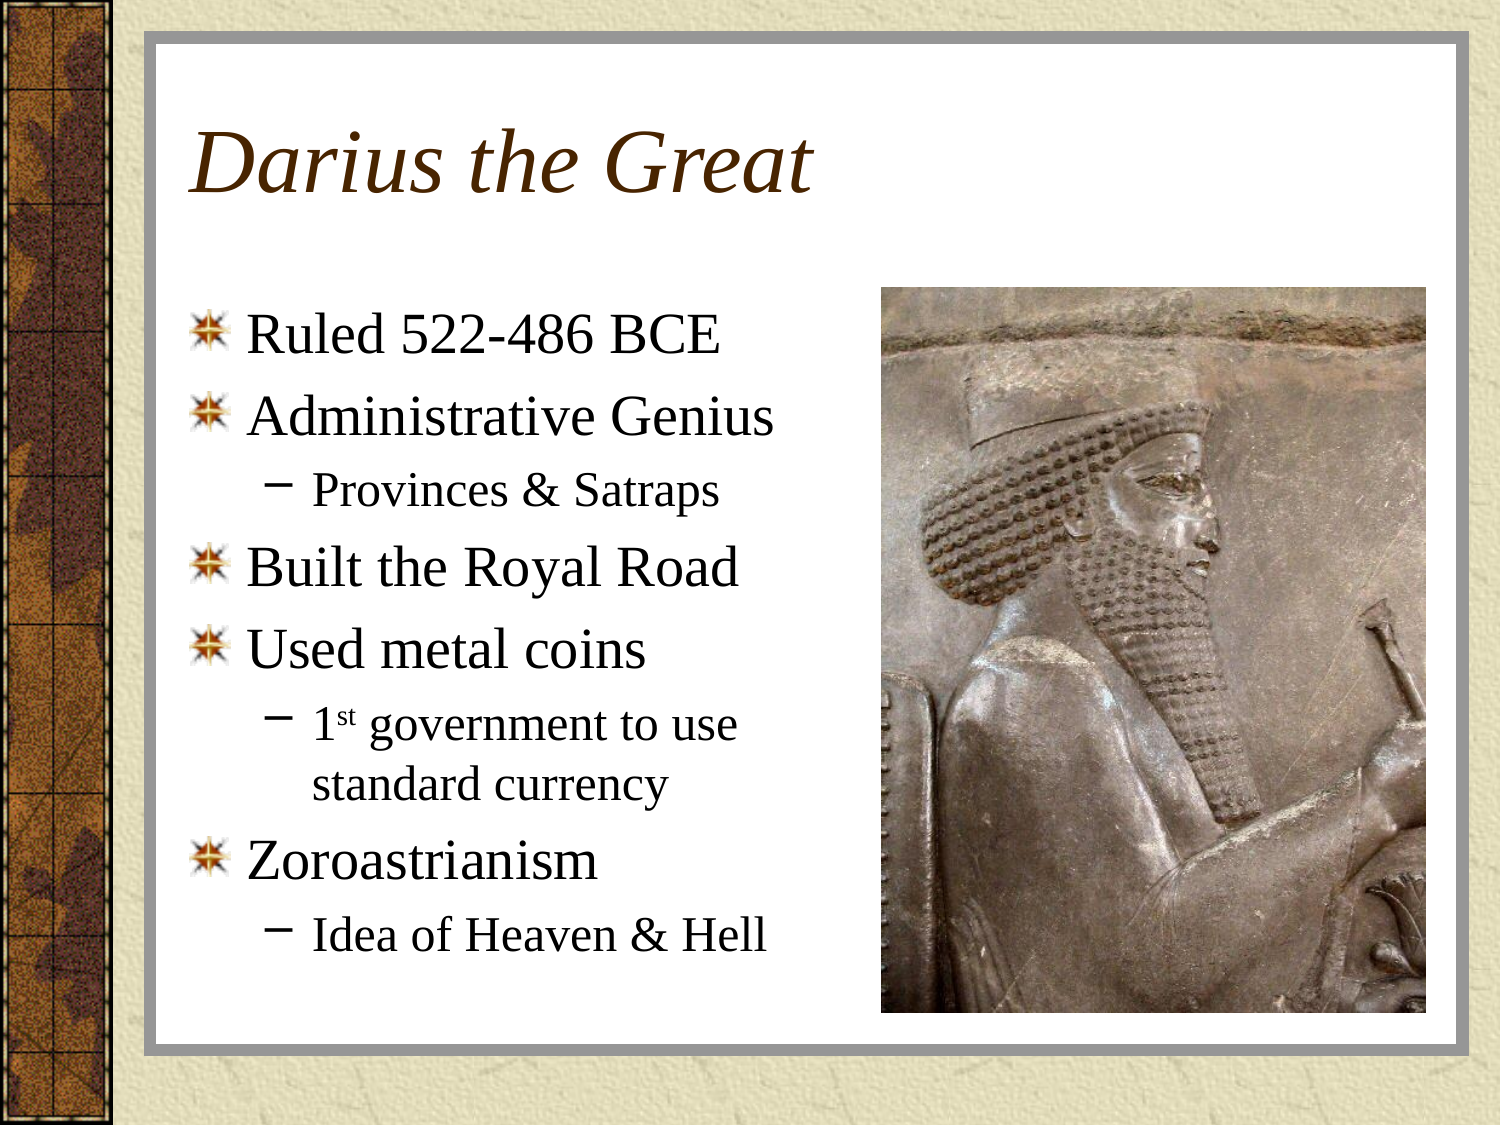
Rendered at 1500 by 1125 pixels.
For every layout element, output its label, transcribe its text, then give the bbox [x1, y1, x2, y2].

picture [0, 0, 1500, 1125]
title Darius the Great [174, 62, 1451, 251]
list Ruled 522-486 BCE Administrative Genius Provinces & Satraps Built the Royal Road Used metal coins 1st government to use standard currency Zoroastrianism Idea of Heaven & Hell [174, 287, 801, 988]
